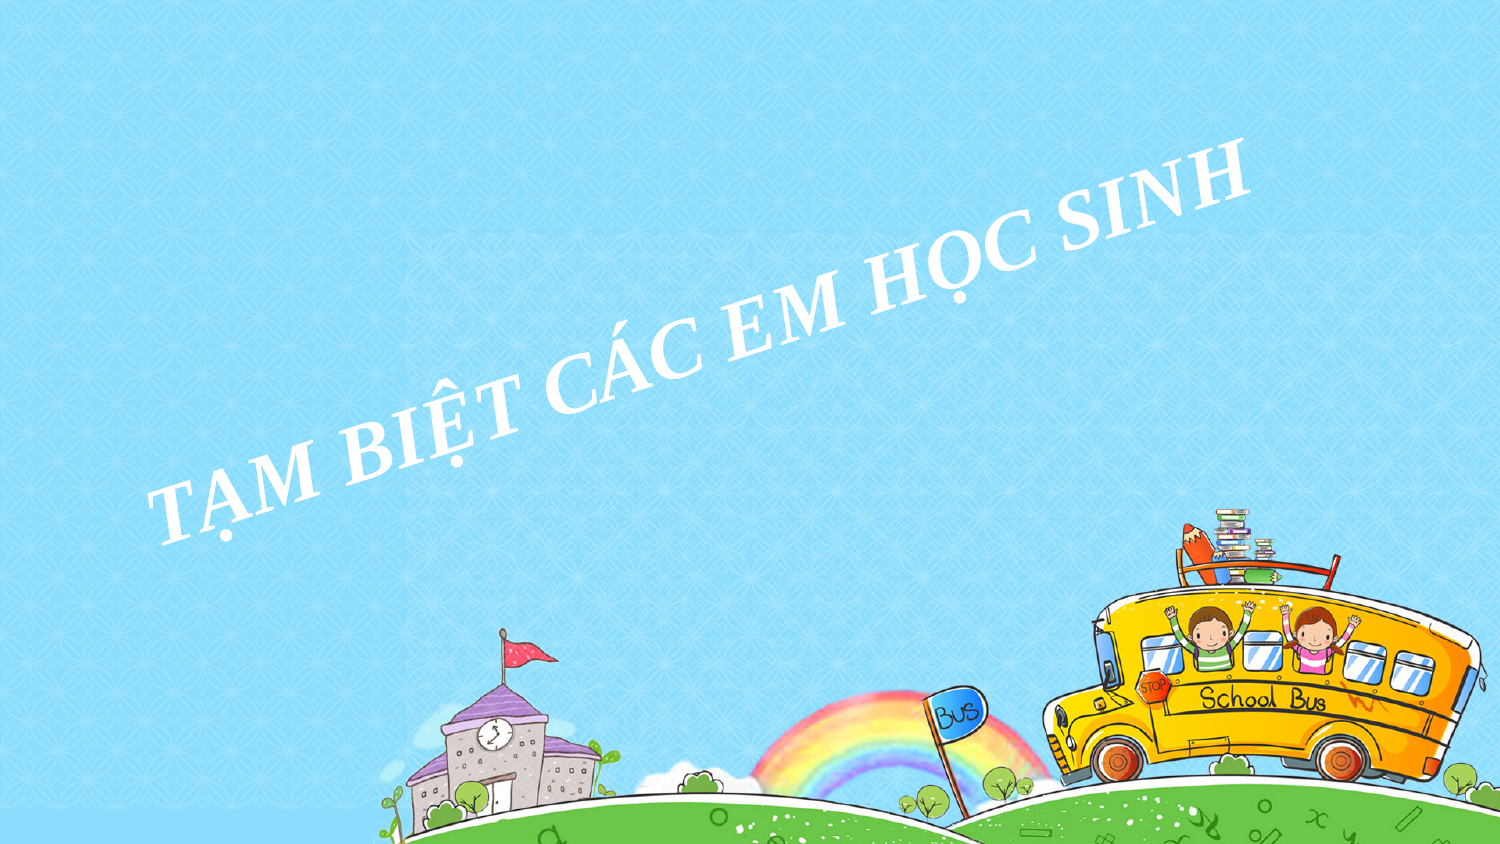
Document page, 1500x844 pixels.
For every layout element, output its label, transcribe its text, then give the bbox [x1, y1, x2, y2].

text_box TẠM BIỆT CÁC EM HỌC SINH [98, 51, 1280, 577]
picture [0, 0, 1500, 844]
